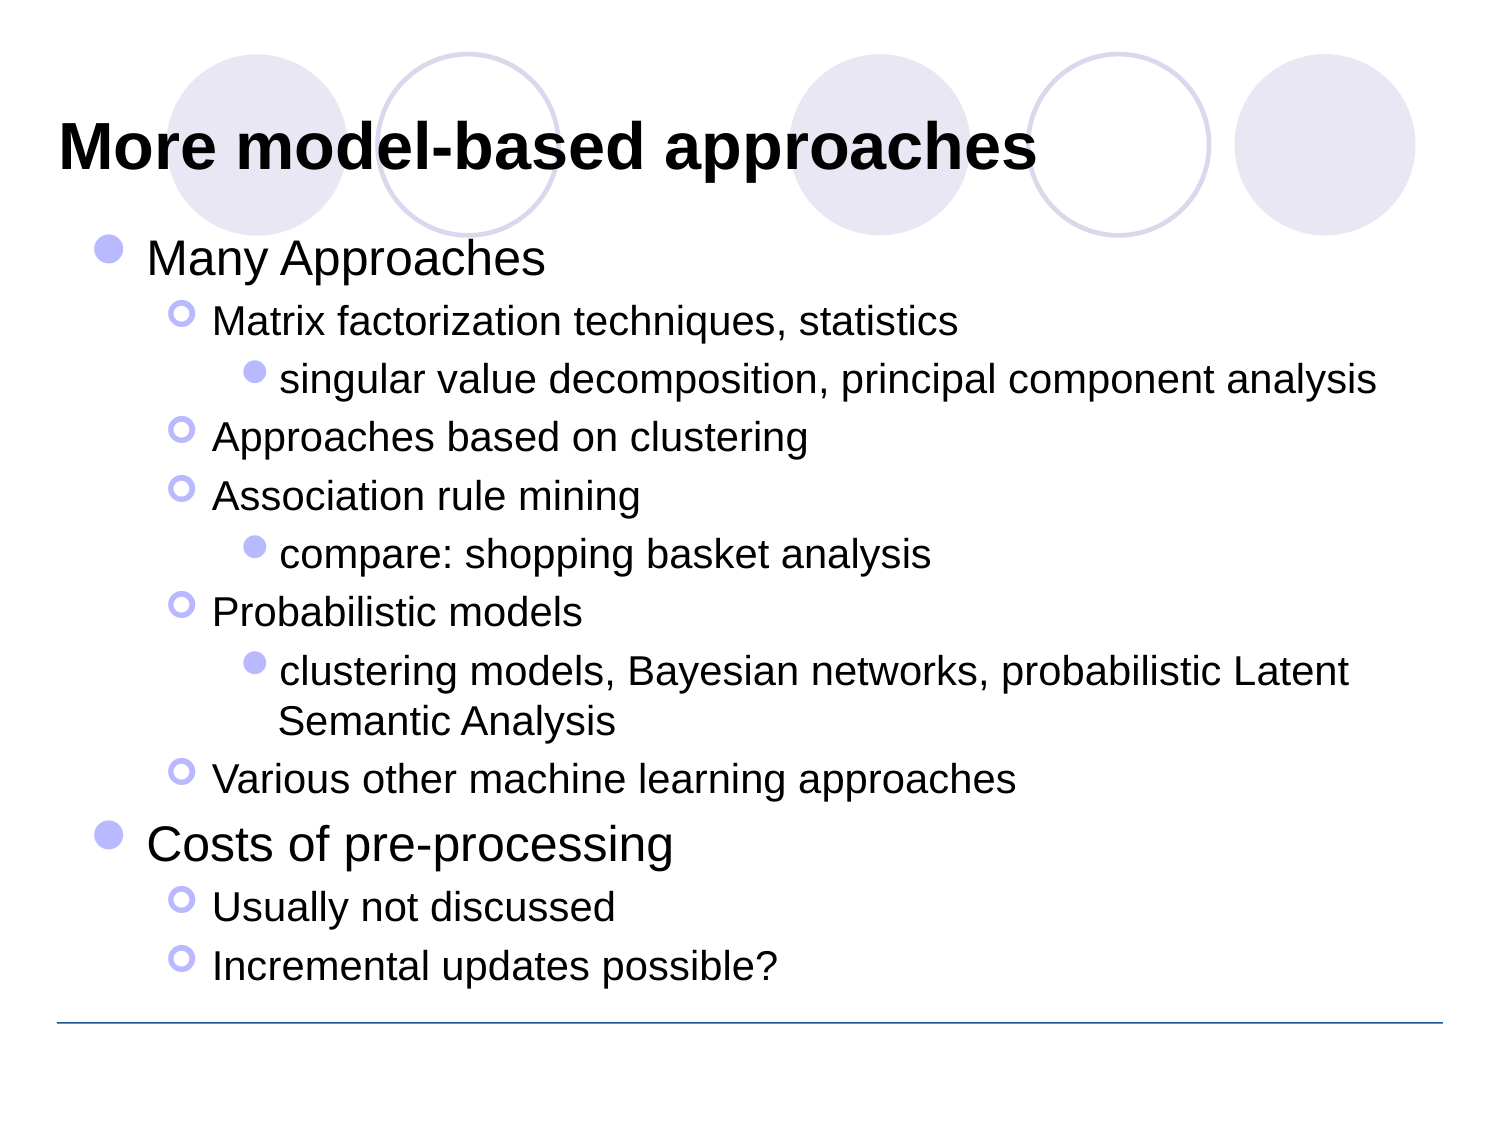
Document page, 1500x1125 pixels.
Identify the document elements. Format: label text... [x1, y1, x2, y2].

list Many Approaches Matrix factorization techniques, statistics singular value decomposition, principal component analysis Approaches based on clustering Association rule mining compare: shopping basket analysis Probabilistic models clustering models, Bayesian networks, probabilistic Latent Semantic Analysis Various other machine learning approaches Costs of pre-processing Usually not discussed Incremental updates possible? [75, 217, 1425, 1006]
title More model-based approaches [43, 49, 1416, 237]
